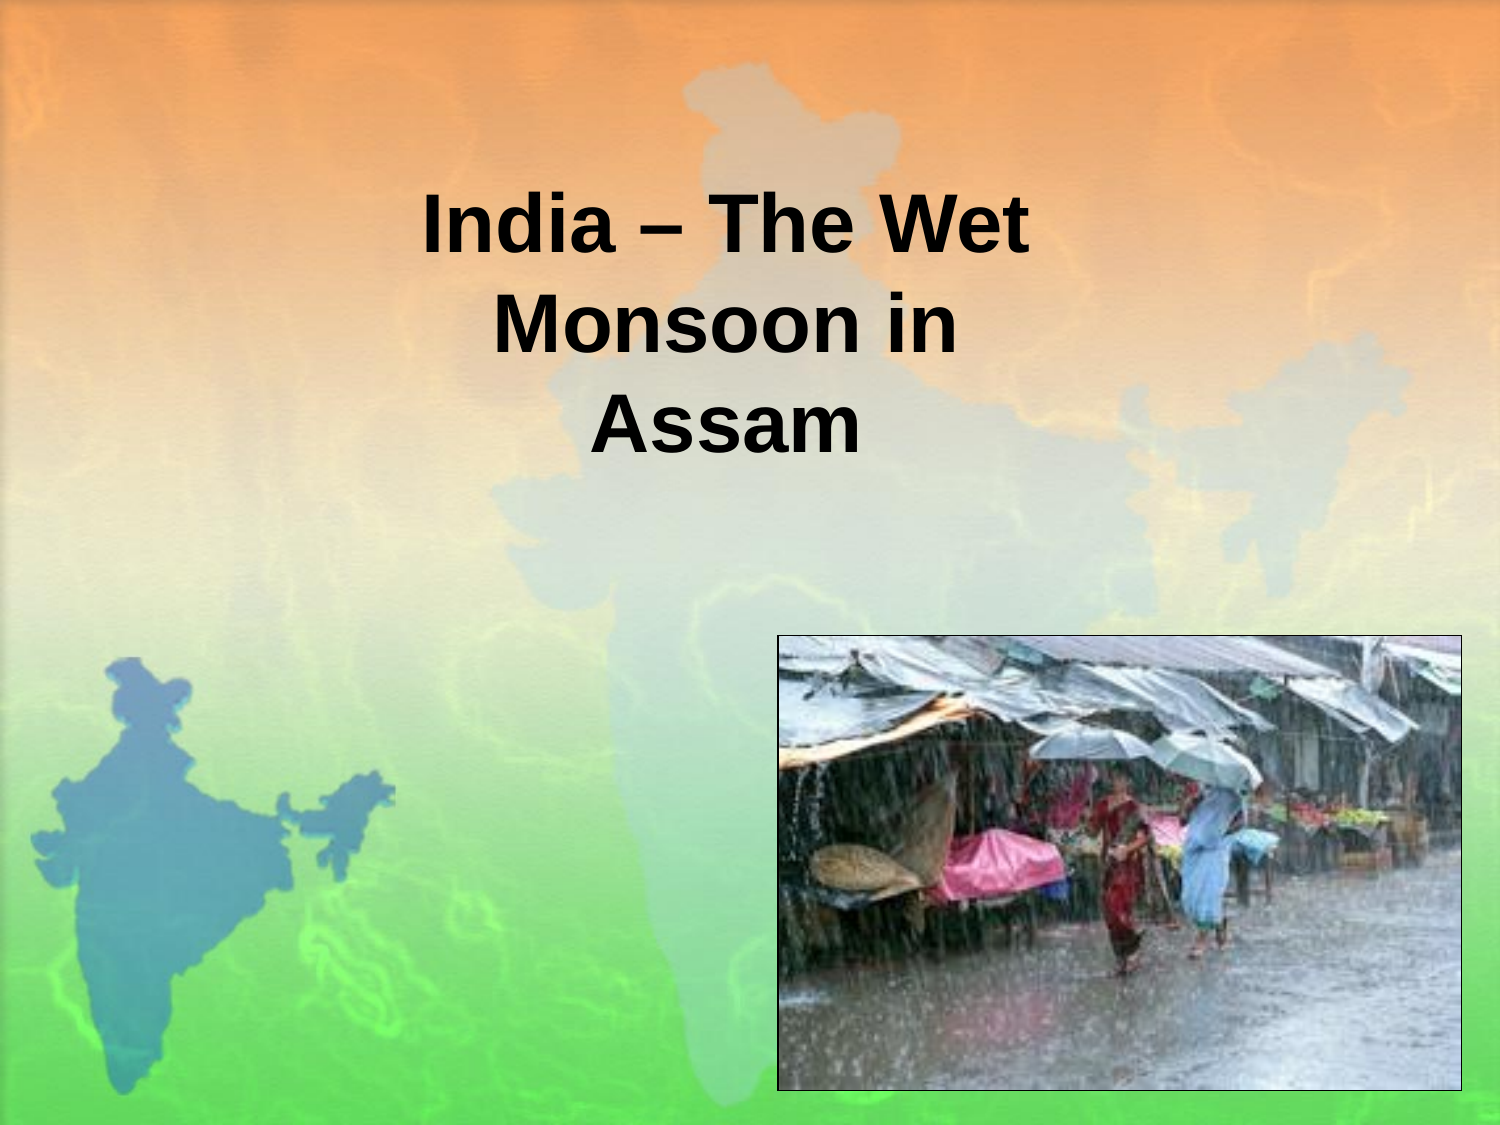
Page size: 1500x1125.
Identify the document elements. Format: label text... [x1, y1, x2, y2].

title India – The Wet Monsoon in Assam [332, 235, 1120, 477]
picture [0, 0, 1500, 1125]
